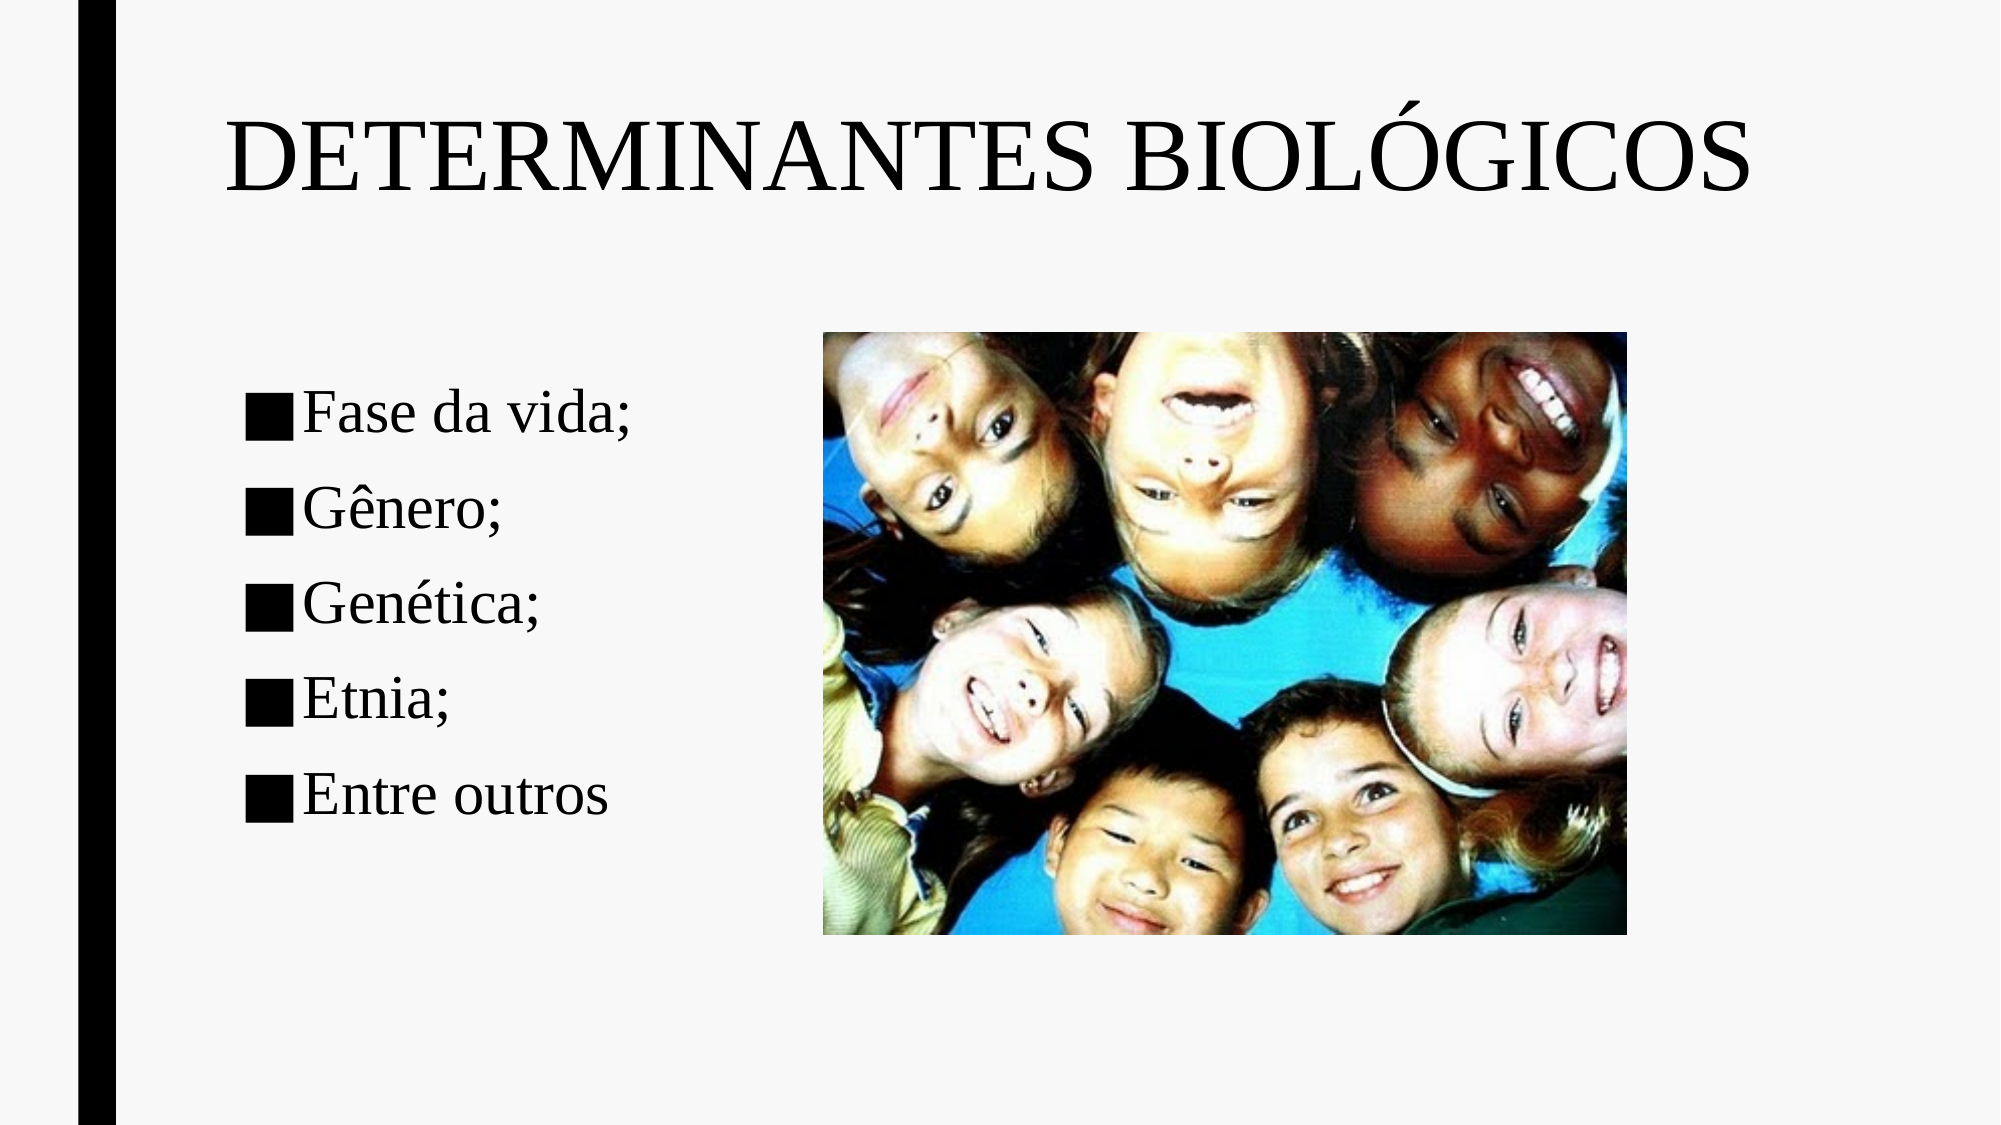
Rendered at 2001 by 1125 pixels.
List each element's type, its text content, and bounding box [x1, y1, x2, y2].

picture [823, 332, 1627, 935]
title DETERMINANTES BIOLÓGICOS [183, 94, 1842, 339]
list Fase da vida; Gênero; Genética; Etnia; Entre outros [225, 368, 1800, 957]
